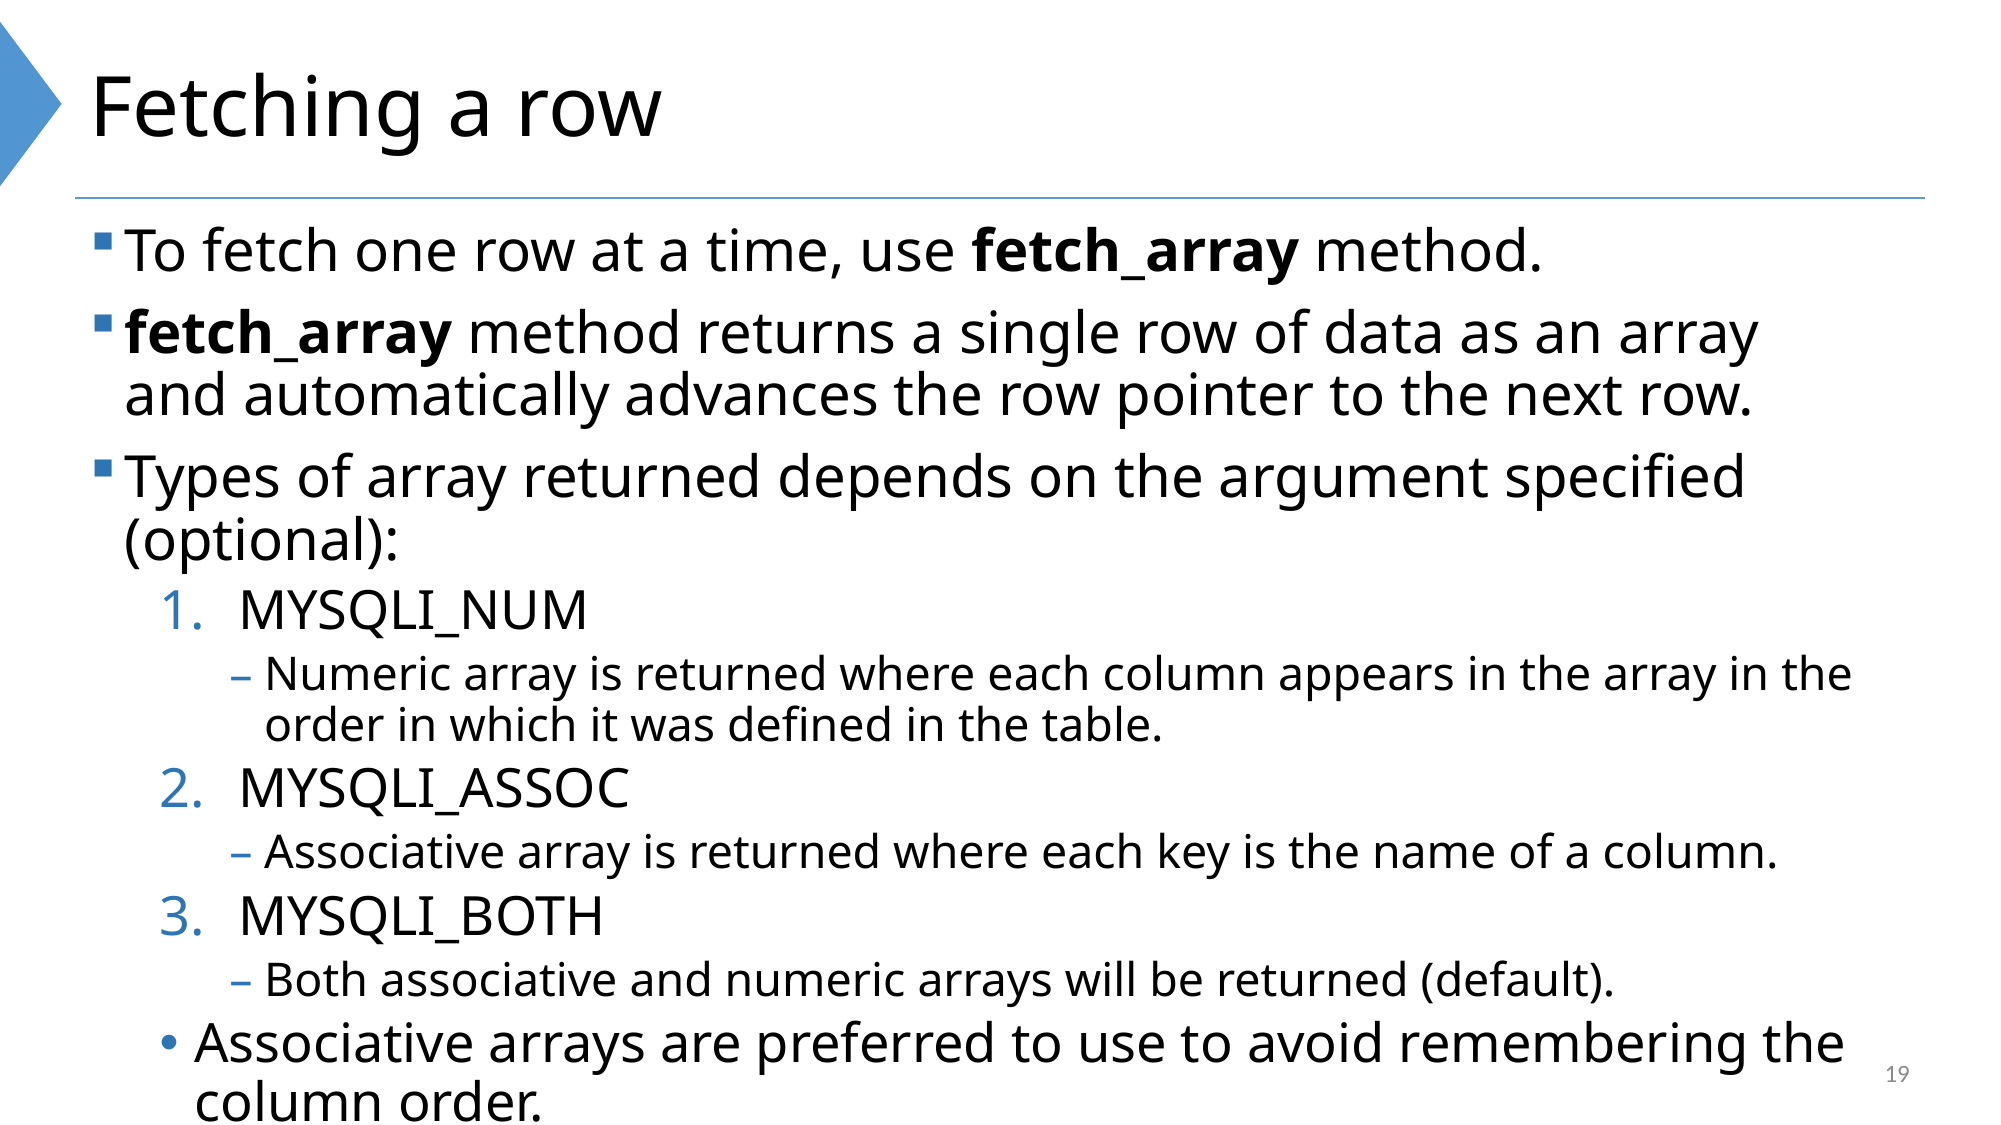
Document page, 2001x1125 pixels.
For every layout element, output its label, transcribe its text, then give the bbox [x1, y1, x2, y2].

slide_number 19 [1475, 1042, 1926, 1103]
list To fetch one row at a time, use fetch_array method. fetch_array method returns a single row of data as an array and automatically advances the row pointer to the next row. Types of array returned depends on the argument specified (optional): MYSQLI_NUM Numeric array is returned where each column appears in the array in the order in which it was defined in the table. MYSQLI_ASSOC Associative array is returned where each key is the name of a column. MYSQLI_BOTH Both associative and numeric arrays will be returned (default). Associative arrays are preferred to use to avoid remembering the column order. [74, 213, 1972, 1125]
title Fetching a row [74, 21, 1926, 198]
